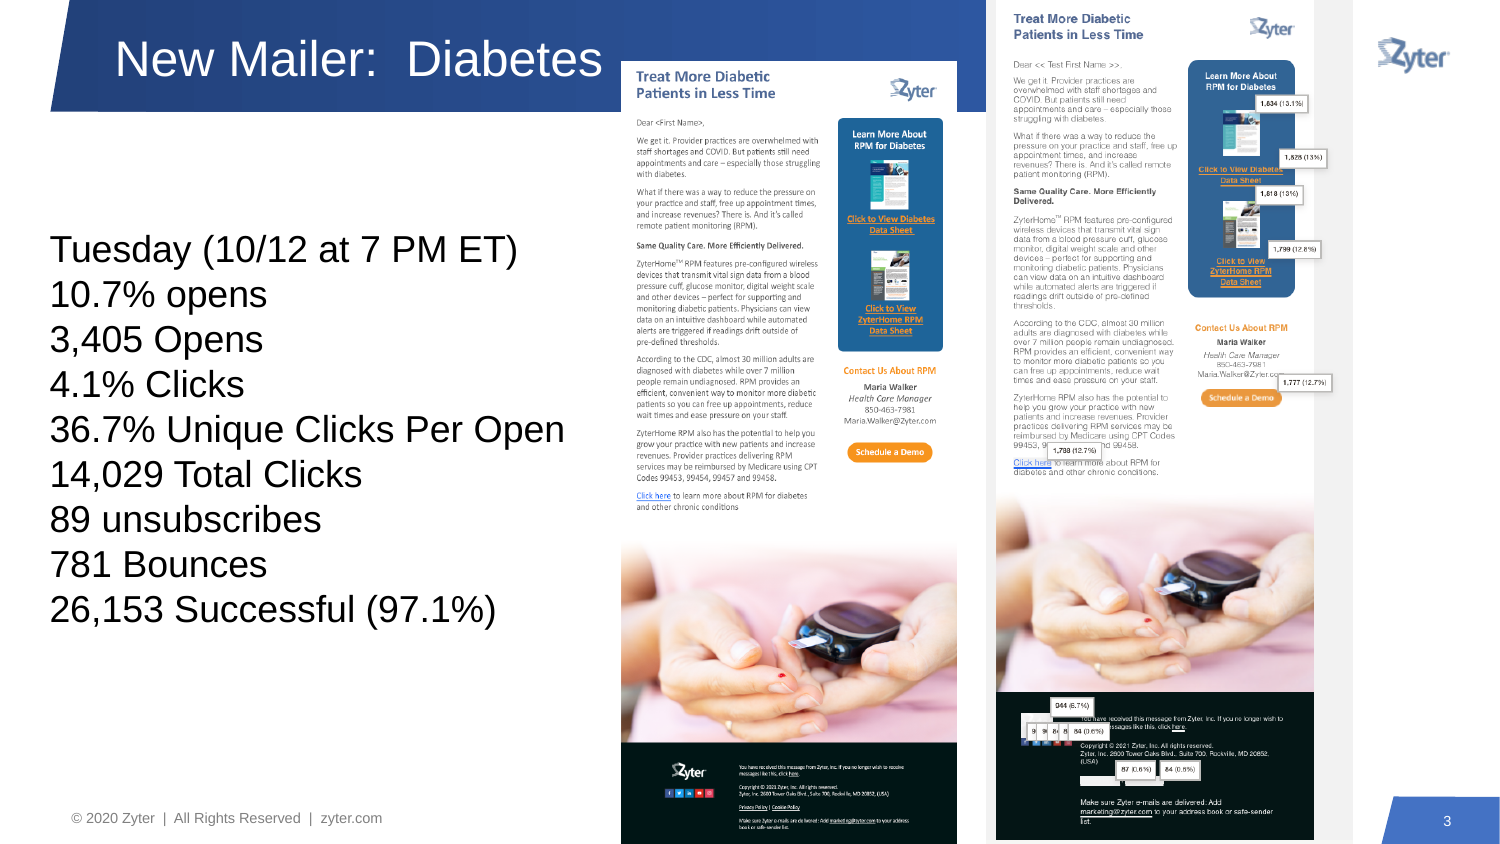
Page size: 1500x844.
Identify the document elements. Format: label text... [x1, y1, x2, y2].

picture [621, 61, 957, 844]
text_box Tuesday (10/12 at 7 PM ET) 10.7% opens 3,405 Opens 4.1% Clicks 36.7% Unique Clicks Per Open 14,029 Total Clicks 89 unsubscribes 781 Bounces 26,153 Successful (97.1%) [34, 217, 621, 638]
title New Mailer: Diabetes [99, 25, 986, 106]
picture [1374, 33, 1454, 78]
picture [986, 0, 1353, 844]
